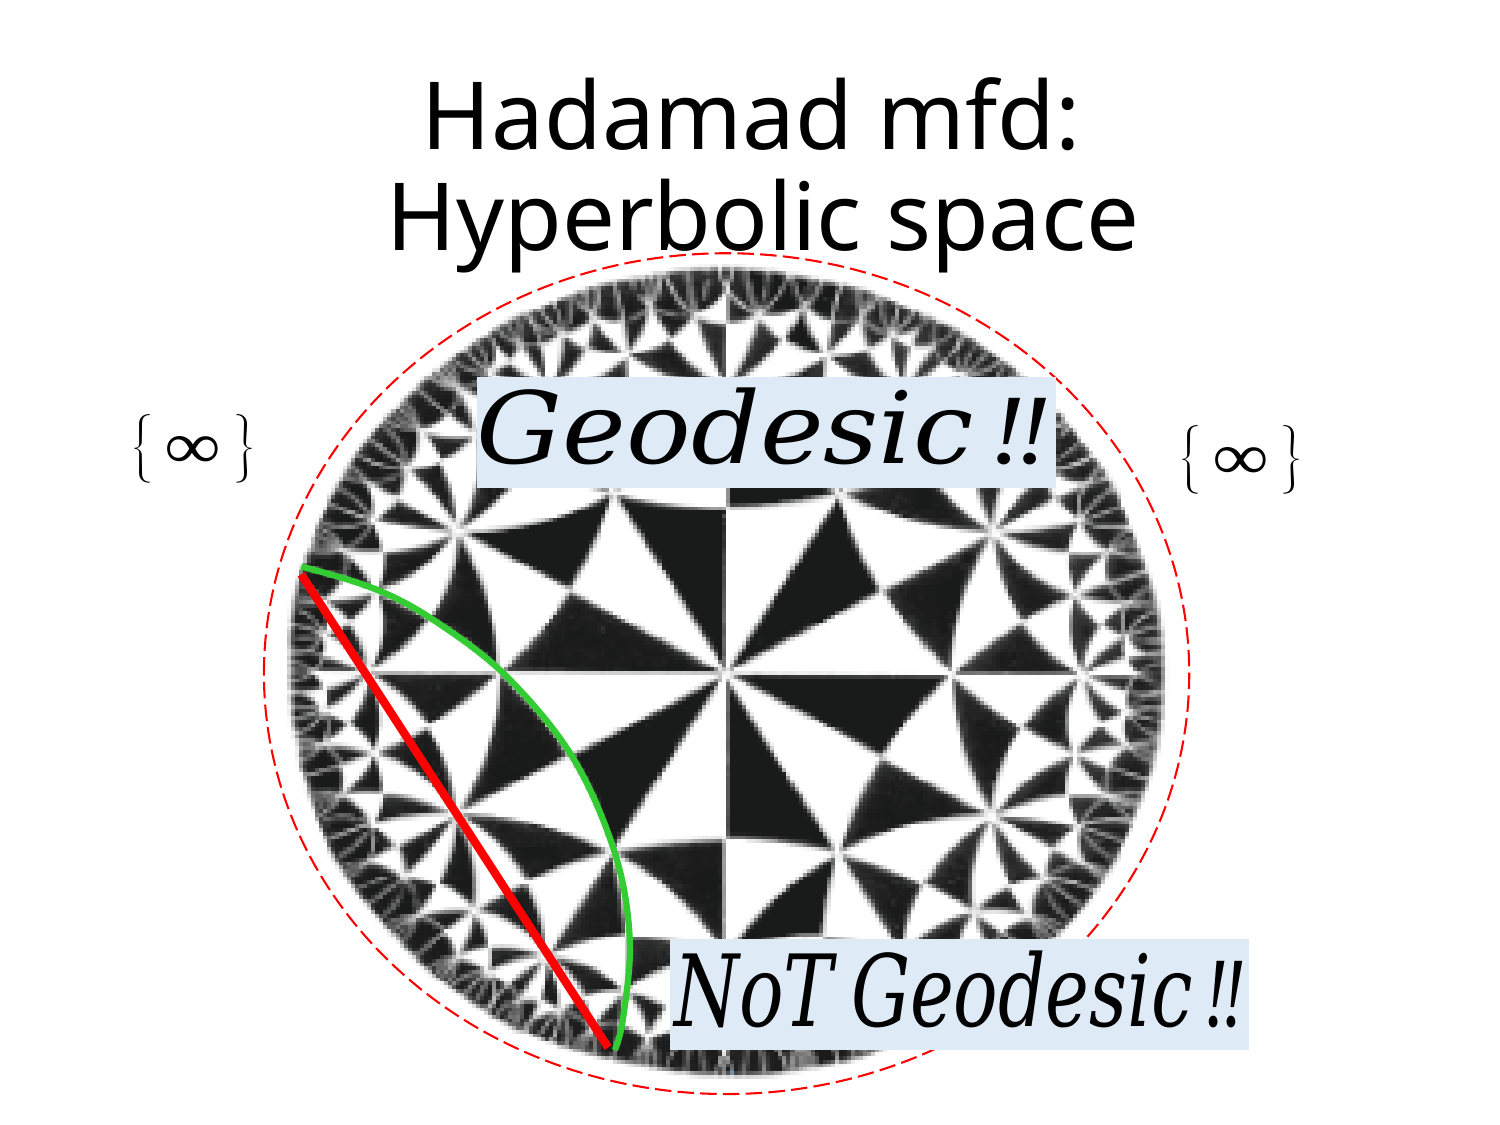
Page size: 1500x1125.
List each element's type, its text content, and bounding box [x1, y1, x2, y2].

title Hadamad mfd: Hyperbolic space [103, 59, 1400, 279]
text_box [301, 574, 609, 1048]
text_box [131, 253, 1309, 1095]
